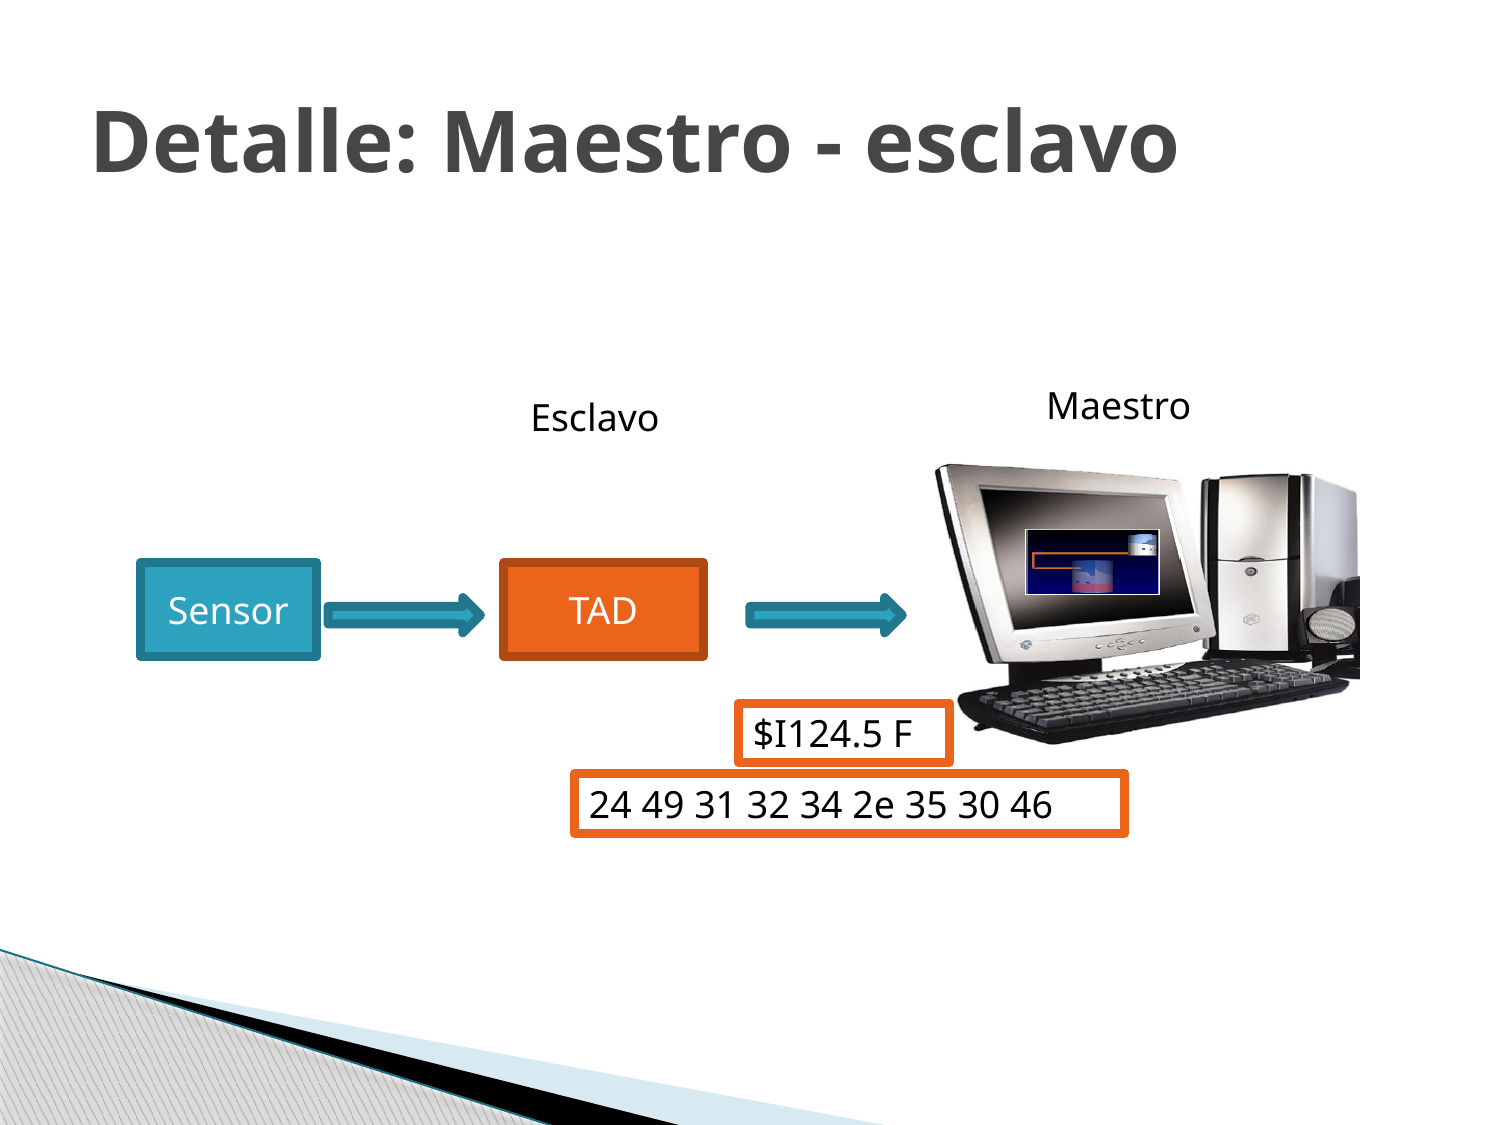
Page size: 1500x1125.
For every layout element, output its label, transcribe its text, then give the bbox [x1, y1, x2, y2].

text_box 24 49 31 32 34 2e 35 30 46 [570, 769, 1129, 838]
text_box Maestro [1031, 374, 1219, 435]
text_box TAD [499, 558, 708, 661]
text_box [323, 593, 485, 638]
text_box Sensor [136, 558, 321, 661]
text_box [745, 593, 907, 638]
text_box $I124.5 F [734, 699, 954, 767]
title Detalle: Maestro - esclavo [75, 45, 1425, 233]
text_box Esclavo [515, 386, 704, 447]
picture [925, 456, 1360, 751]
